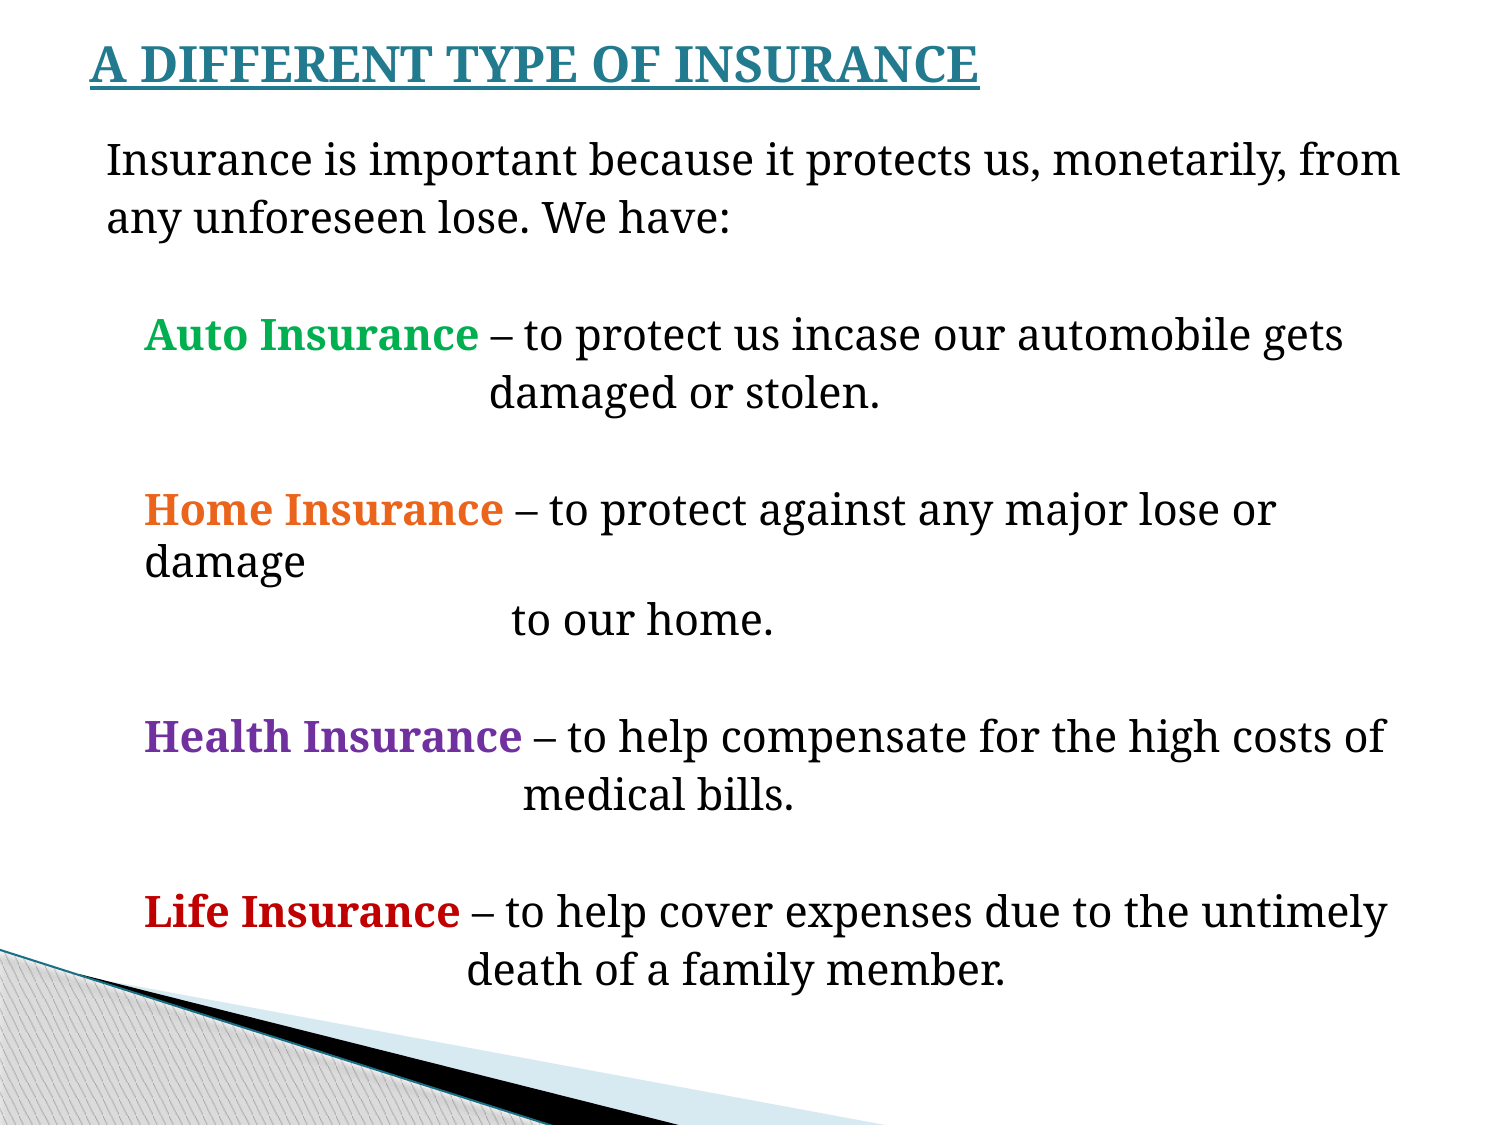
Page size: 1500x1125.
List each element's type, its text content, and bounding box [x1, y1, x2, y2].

title A DIFFERENT TYPE OF INSURANCE [75, 24, 1425, 100]
list Insurance is important because it protects us, monetarily, from any unforeseen lose. We have: Auto Insurance – to protect us incase our automobile gets damaged or stolen. Home Insurance – to protect against any major lose or damage to our home. Health Insurance – to help compensate for the high costs of medical bills. Life Insurance – to help cover expenses due to the untimely death of a family member. [75, 125, 1425, 1013]
